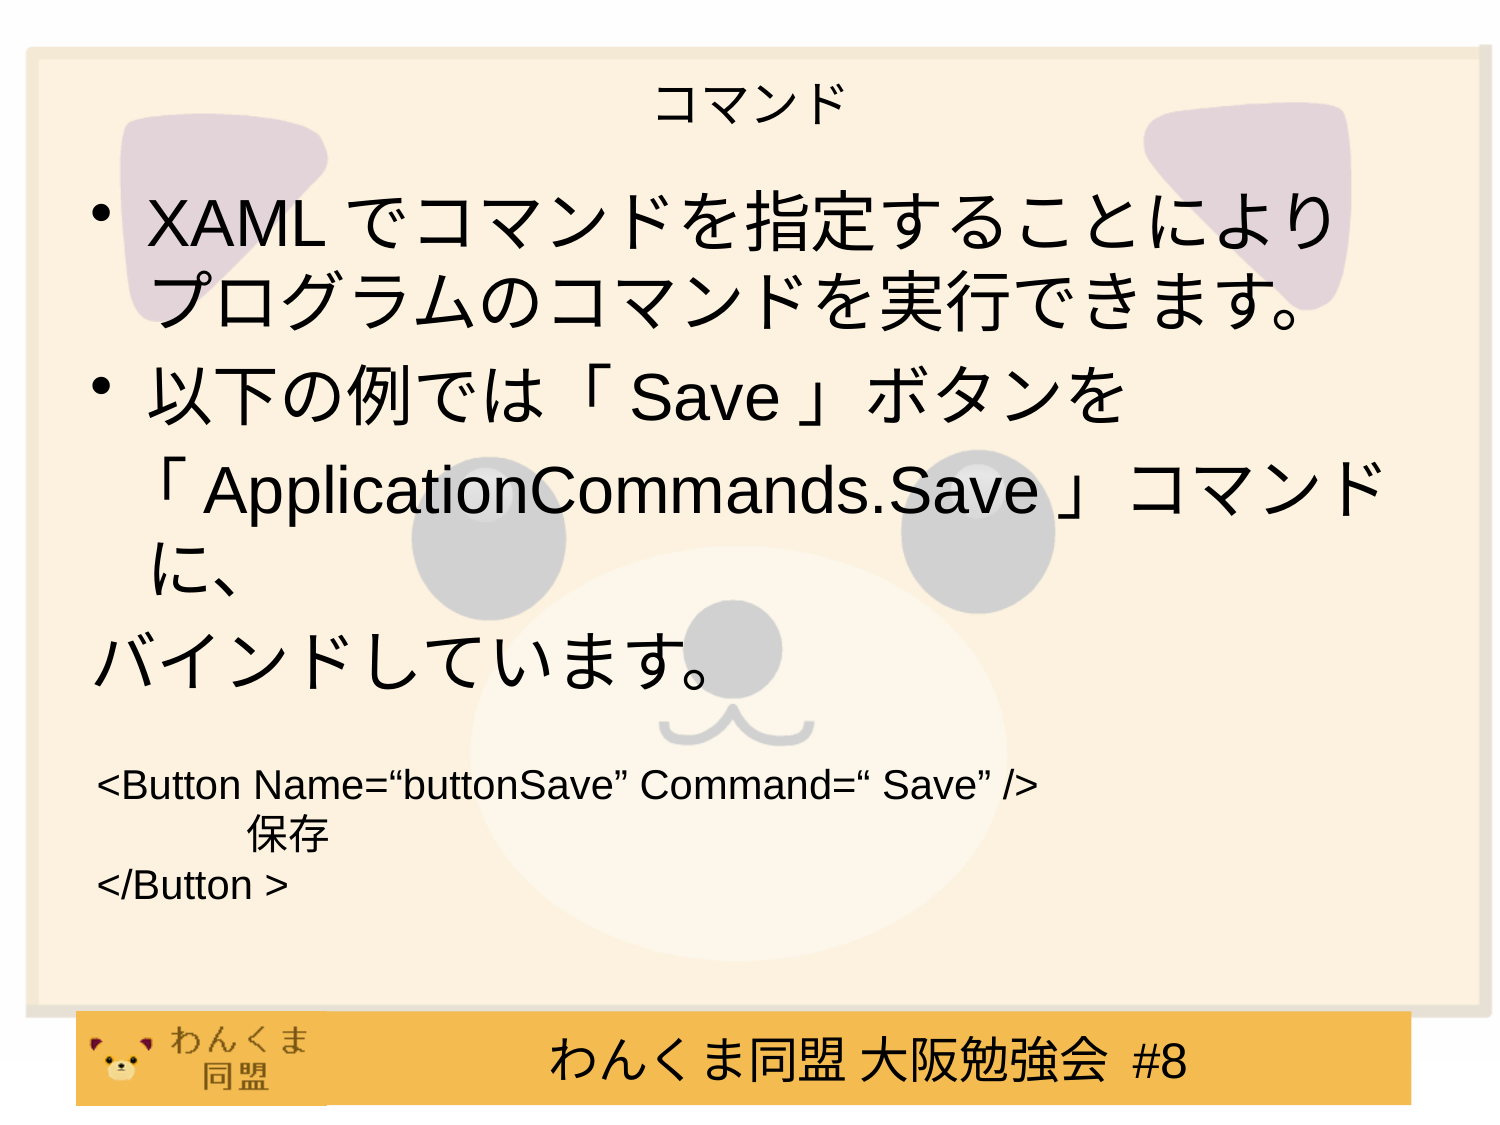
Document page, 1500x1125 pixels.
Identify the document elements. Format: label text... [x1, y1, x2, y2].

title コマンド [74, 44, 1426, 162]
text_box <Button Name=“buttonSave” Command=“ Save” /> 保存 </Button > [81, 750, 1430, 915]
picture [0, 0, 1500, 1106]
list XAMLでコマンドを指定することによりプログラムのコマンドを実行できます。 以下の例では「Save」ボタンを 「ApplicationCommands.Save」コマンドに、 バインドしています。 [74, 172, 1426, 692]
